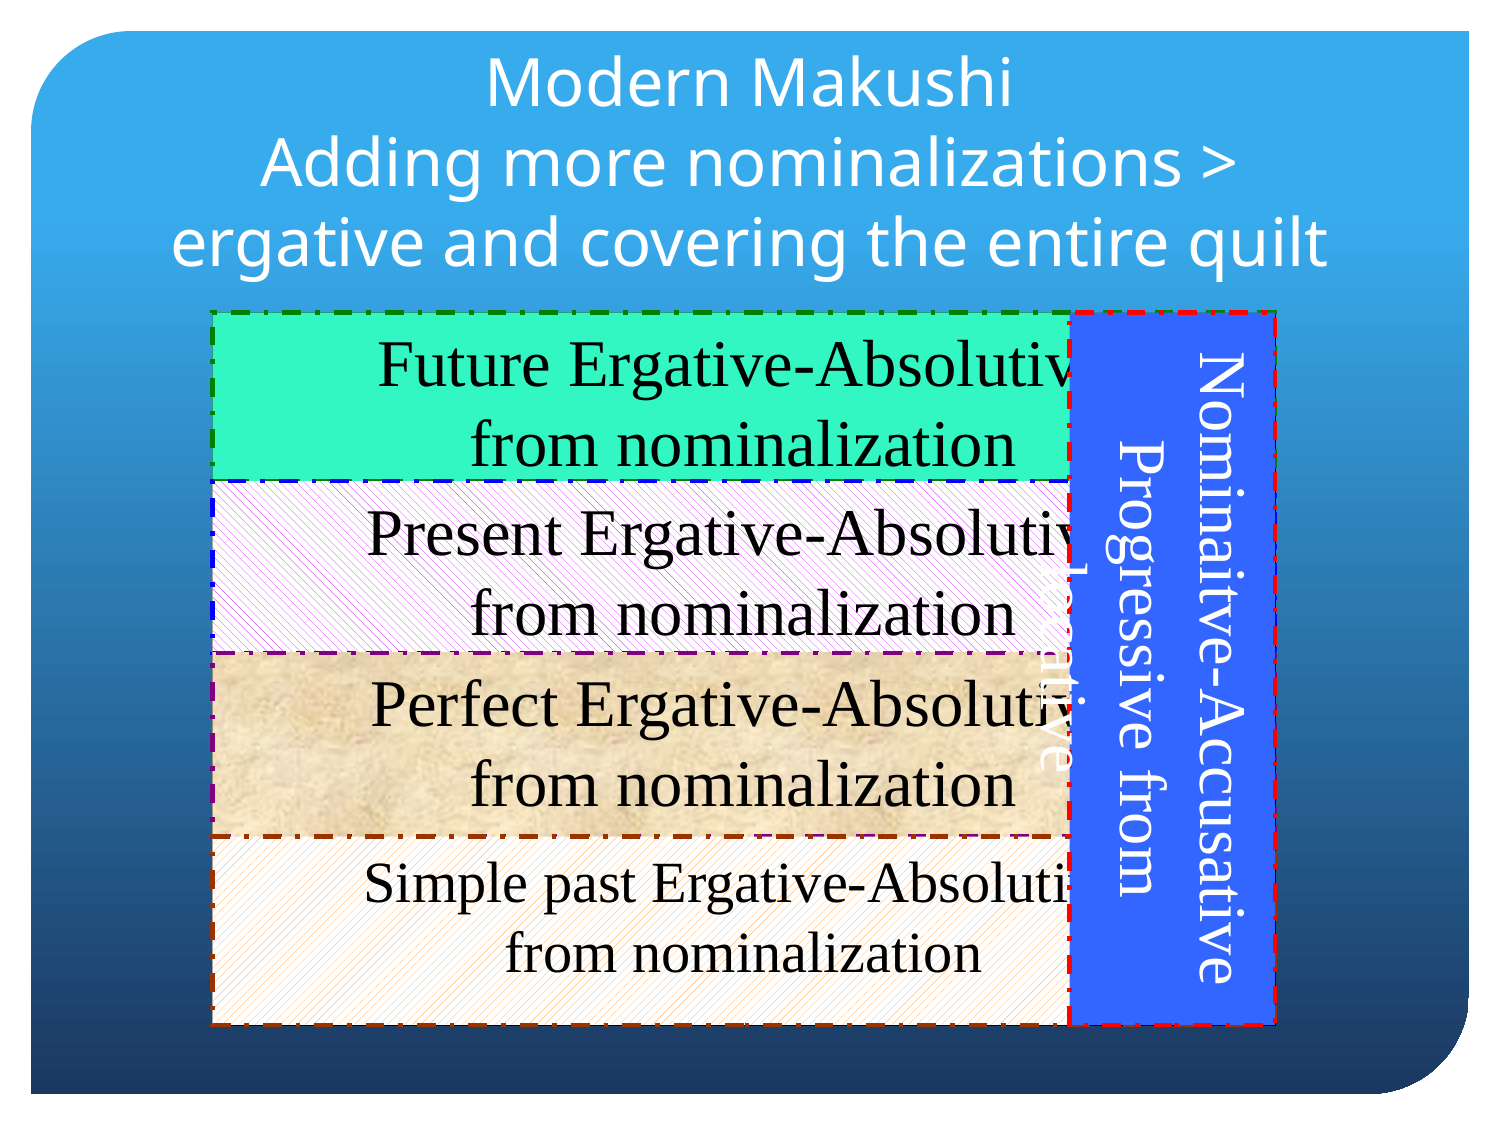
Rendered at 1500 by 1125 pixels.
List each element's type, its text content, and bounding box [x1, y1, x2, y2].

text_box Future Ergative-Absolutive from nominalization [212, 312, 1069, 481]
title Modern Makushi Adding more nominalizations > ergative and covering the entire quilt [112, 99, 1388, 288]
text_box Perfect Ergative-Absolutive from nominalization [212, 652, 1069, 836]
text_box Simple past Ergative-Absolutive from nominalization [212, 836, 1069, 1025]
text_box Nominaitve-Accusative Progressive from locative [1069, 312, 1275, 1025]
text_box Present Ergative-Absolutive from nominalization [212, 481, 1069, 652]
